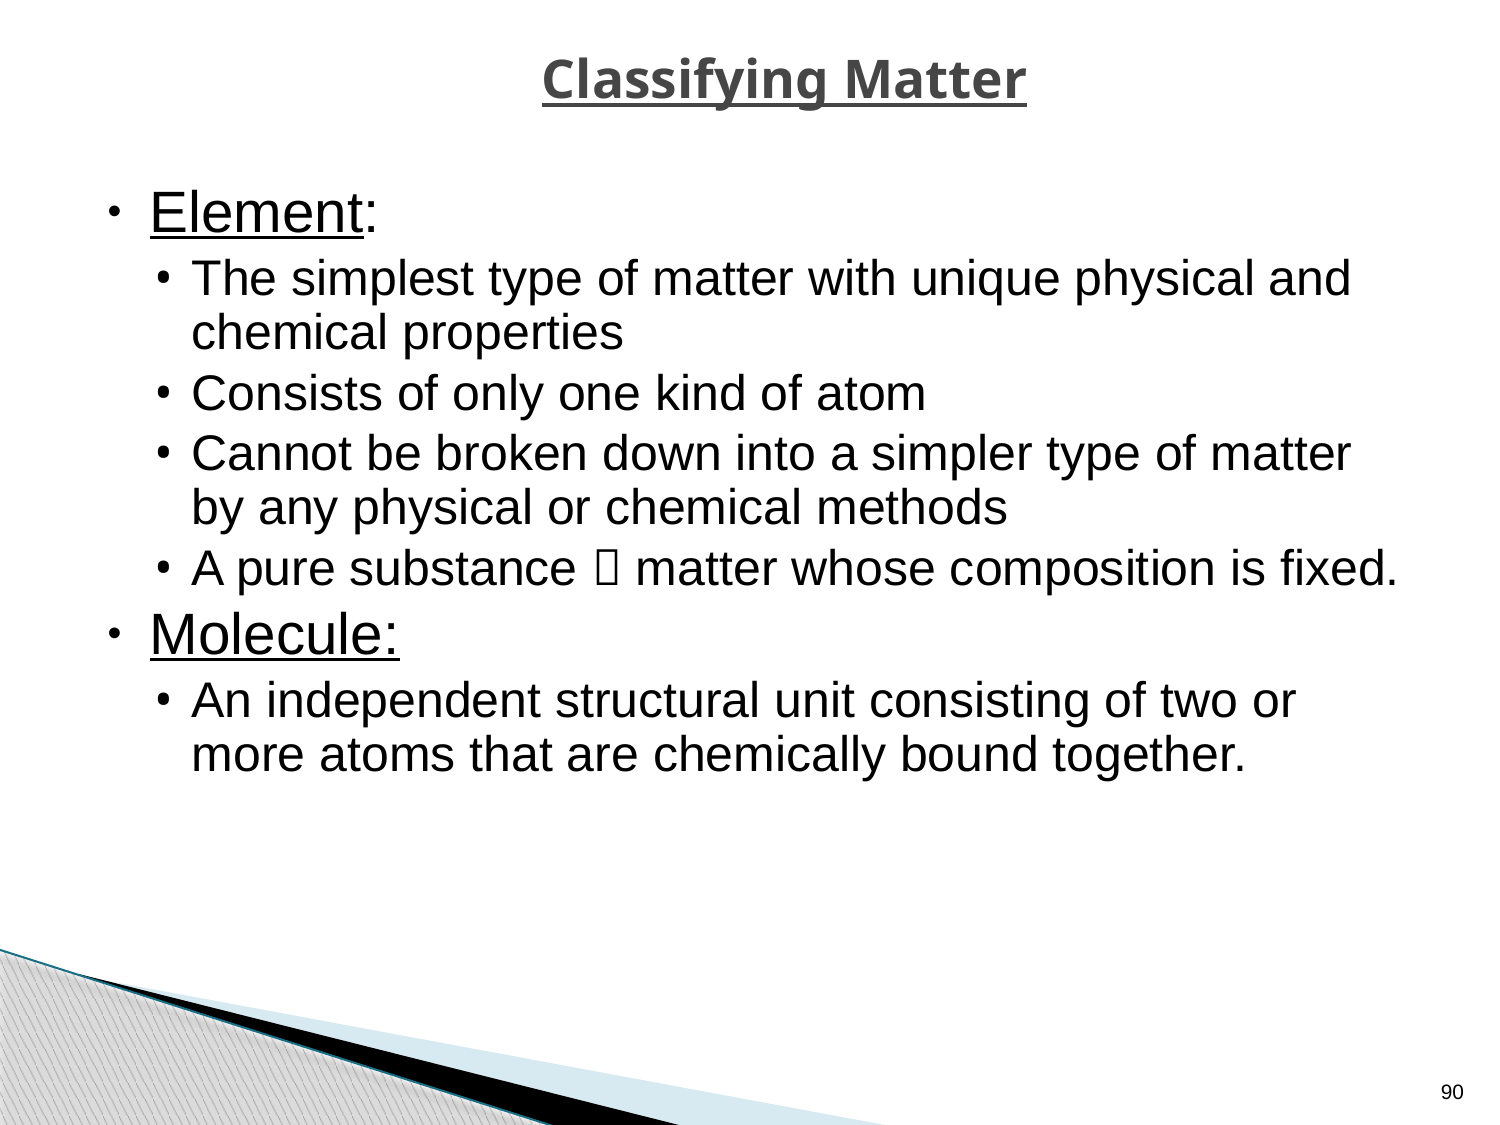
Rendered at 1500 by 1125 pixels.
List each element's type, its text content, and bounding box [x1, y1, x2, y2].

title Classifying Matter [412, 37, 1157, 118]
list Element: The simplest type of matter with unique physical and chemical properties Consists of only one kind of atom Cannot be broken down into a simpler type of matter by any physical or chemical methods A pure substance  matter whose composition is fixed. Molecule: An independent structural unit consisting of two or more atoms that are chemically bound together. [75, 174, 1425, 913]
slide_number 90 [1418, 1051, 1479, 1112]
